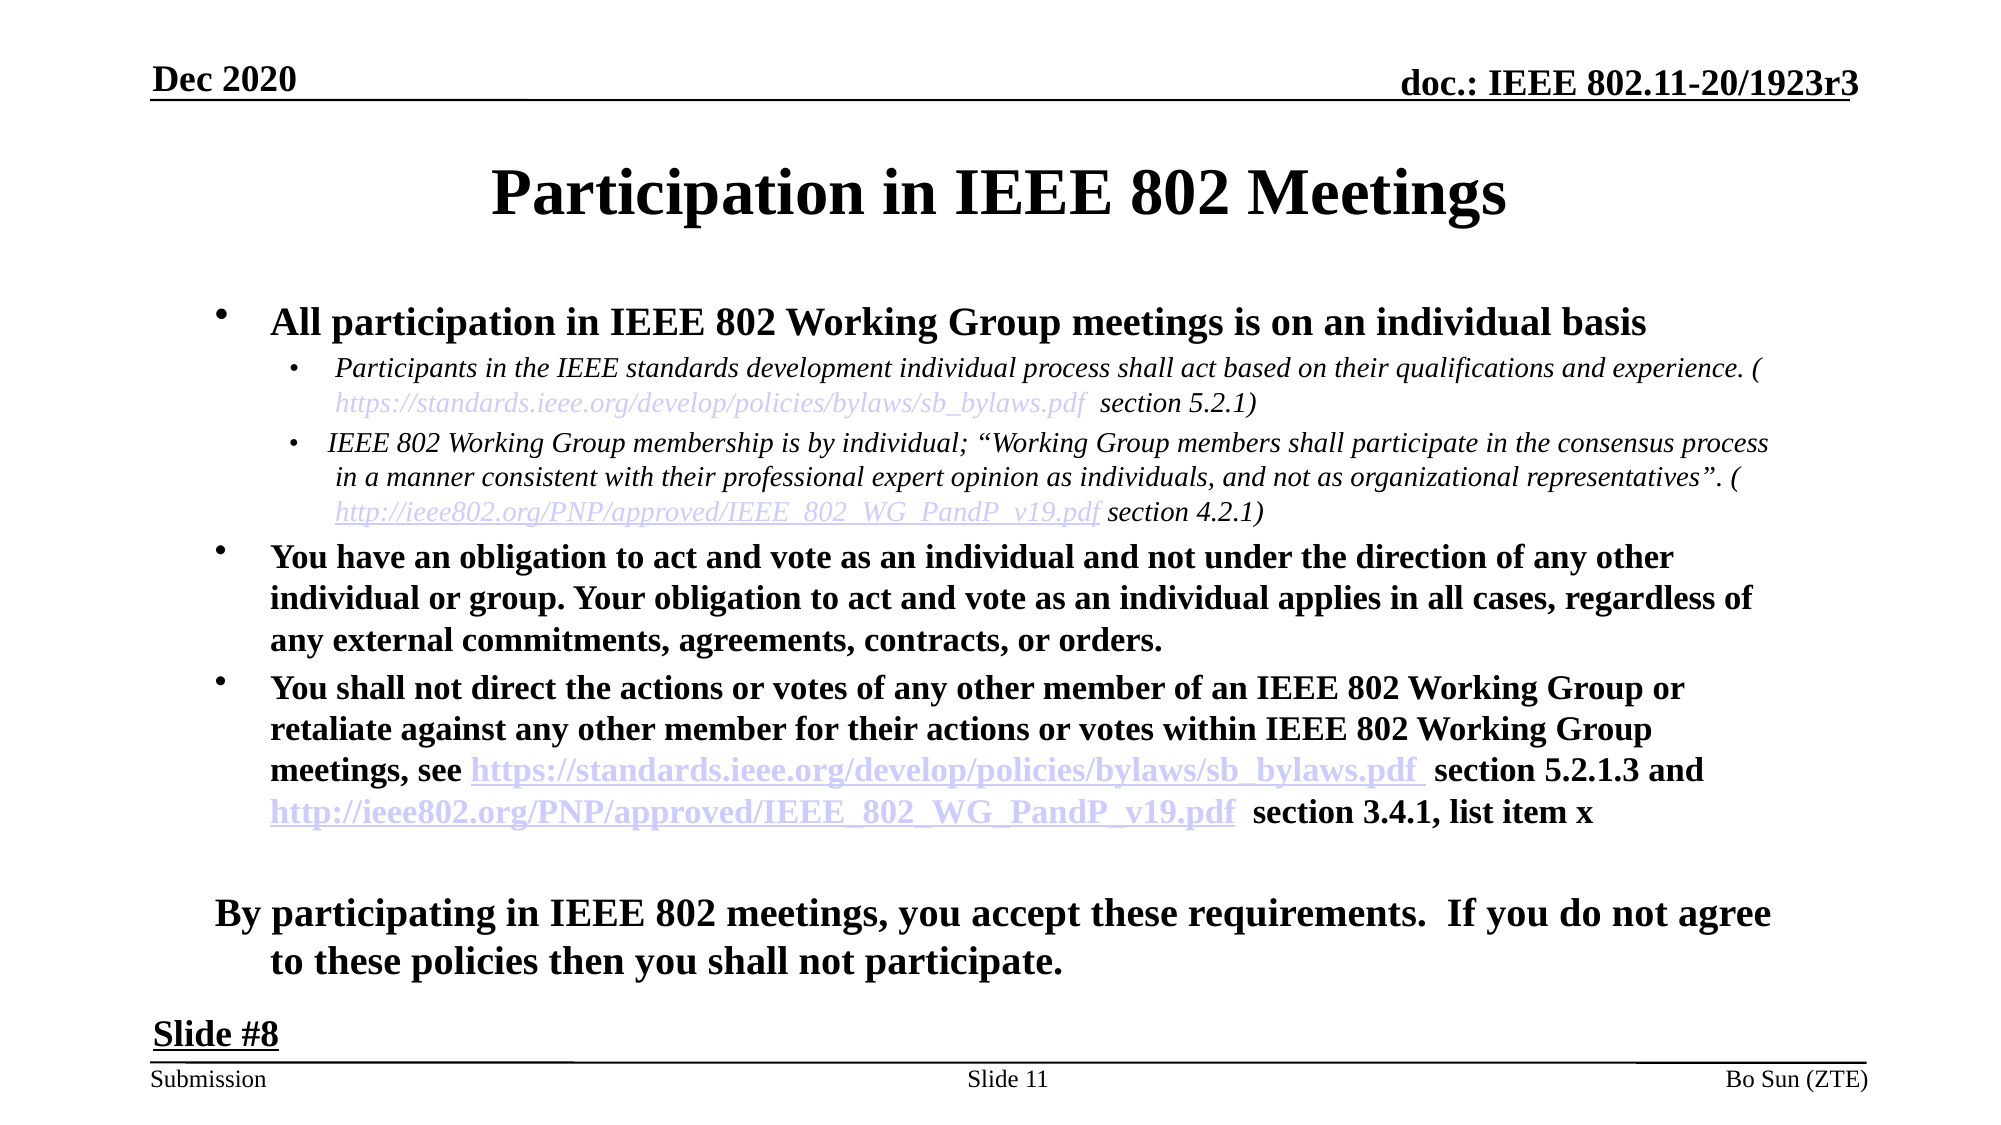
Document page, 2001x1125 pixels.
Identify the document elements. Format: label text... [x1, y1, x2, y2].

footer Bo Sun (ZTE) [1171, 1061, 1869, 1093]
slide_number Slide 11 [949, 1061, 1067, 1123]
text_box Slide #8 [138, 1001, 295, 1062]
text_box All participation in IEEE 802 Working Group meetings is on an individual basis • Participants in the IEEE standards development individual process shall act based on their qualifications and experience. (https://standards.ieee.org/develop/policies/bylaws/sb_bylaws.pdf section 5.2.1) • IEEE 802 Working Group membership is by individual; “Working Group members shall participate in the consensus process in a manner consistent with their professional expert opinion as individuals, and not as organizational representatives”. (http://ieee802.org/PNP/approved/IEEE_802_WG_PandP_v19.pdf section 4.2.1) You have an obligation to act and vote as an individual and not under the direction of any other individual or group. Your obligation to act and vote as an individual applies in all cases, regardless of any external commitments, agreements, contracts, or orders. You shall not direct the actions or votes of any other member of an IEEE 802 Working Group or retaliate against any other member for their actions or votes within IEEE 802 Working Group meetings, see https://standards.ieee.org/develop/policies/bylaws/sb_bylaws.pdf section 5.2.1.3 and http://ieee802.org/PNP/approved/IEEE_802_WG_PandP_v19.pdf section 3.4.1, list item x By participating in IEEE 802 meetings, you accept these requirements. If you do not agree to these policies then you shall not participate. [200, 287, 1813, 1002]
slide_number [152, 54, 563, 100]
text_box Participation in IEEE 802 Meetings [362, 100, 1638, 276]
